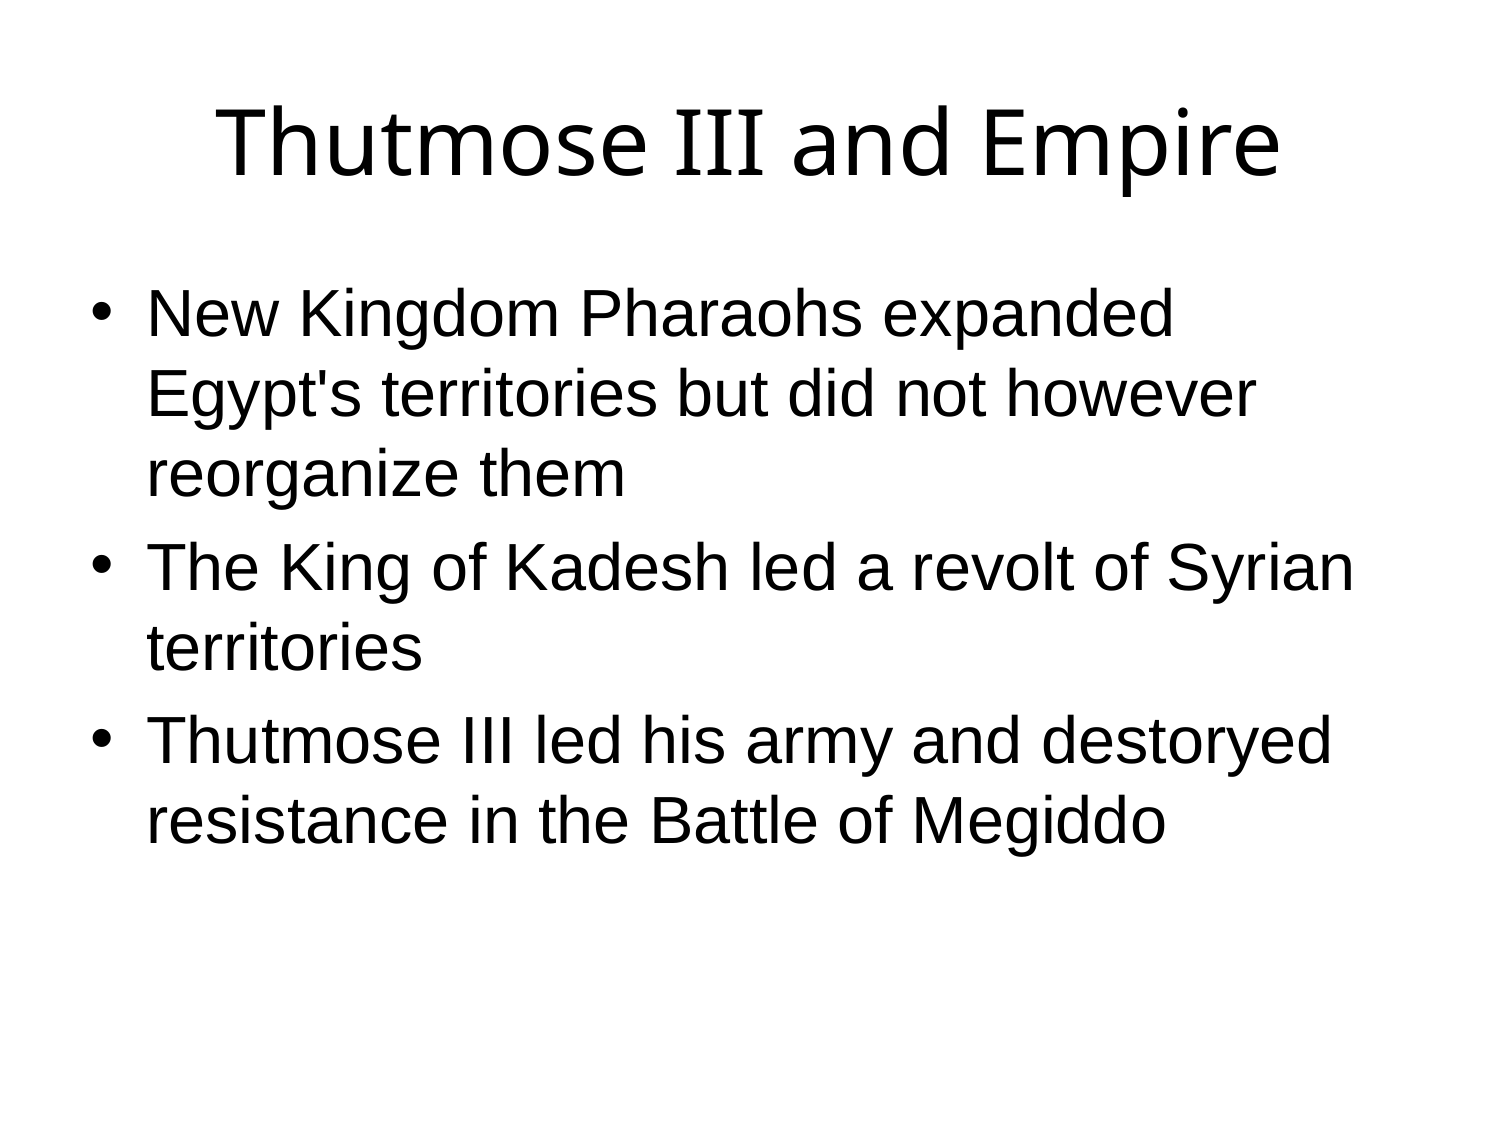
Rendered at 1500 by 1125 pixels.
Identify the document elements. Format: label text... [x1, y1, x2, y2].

list New Kingdom Pharaohs expanded Egypt's territories but did not however reorganize them The King of Kadesh led a revolt of Syrian territories Thutmose III led his army and destoryed resistance in the Battle of Megiddo [75, 262, 1425, 1005]
title Thutmose III and Empire [75, 45, 1425, 233]
